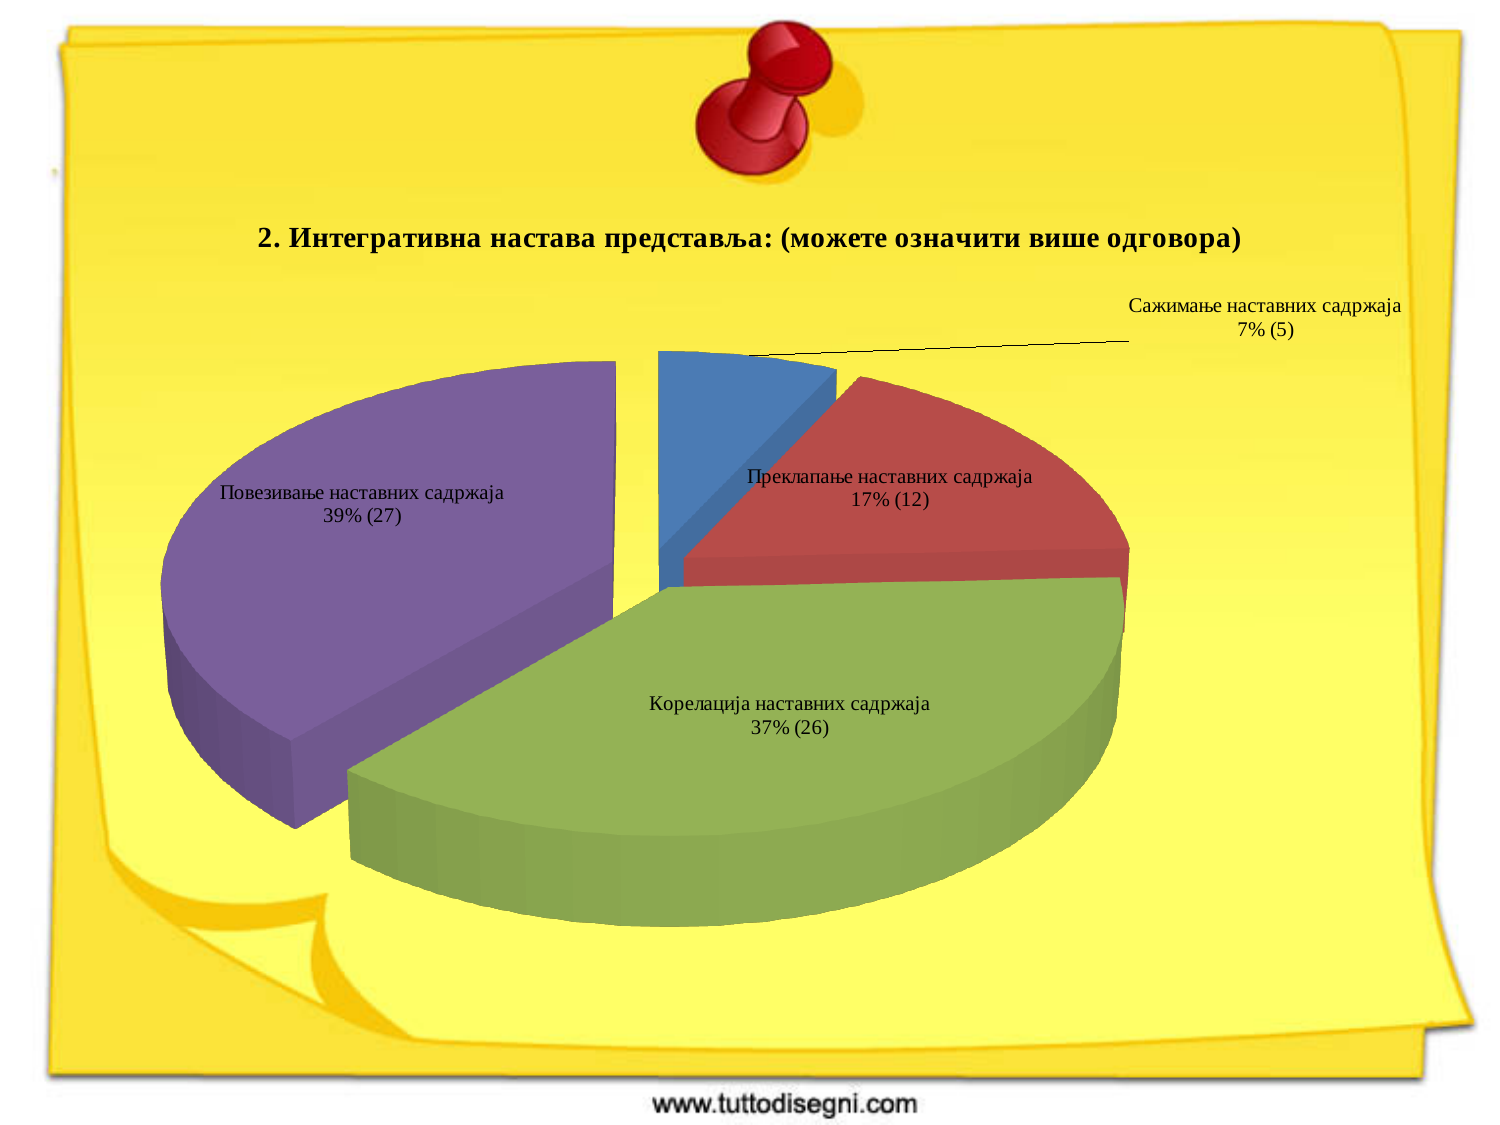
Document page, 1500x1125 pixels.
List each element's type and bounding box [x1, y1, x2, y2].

picture [0, 0, 1500, 1125]
chart [74, 187, 1426, 1006]
